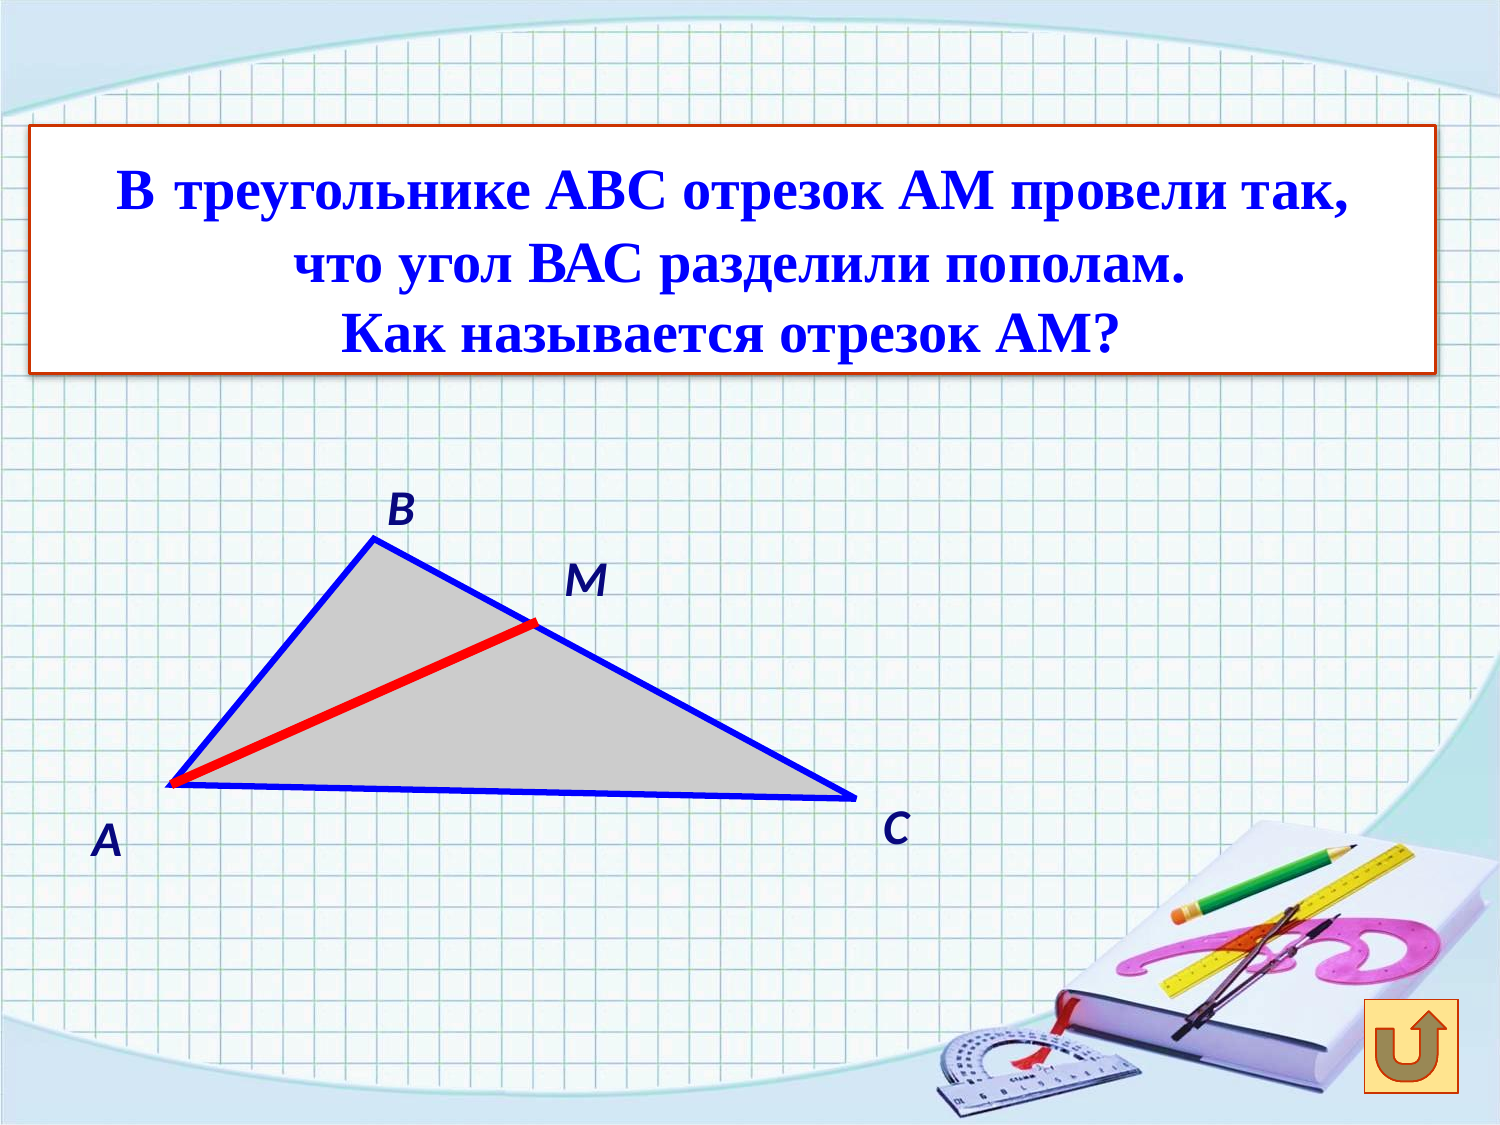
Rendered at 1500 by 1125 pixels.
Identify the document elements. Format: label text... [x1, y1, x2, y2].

text_box [538, 629, 856, 799]
text_box С [868, 786, 951, 863]
text_box В треугольнике АВС отрезок АM провели так, что угол ВАС разделили пополам. Как называется отрезок АM? [29, 125, 1436, 374]
text_box М [549, 538, 632, 615]
text_box [307, 541, 523, 619]
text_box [170, 621, 538, 785]
text_box А [76, 798, 160, 875]
text_box В [372, 467, 455, 544]
picture [0, 0, 1500, 1125]
text_box [1364, 999, 1459, 1094]
